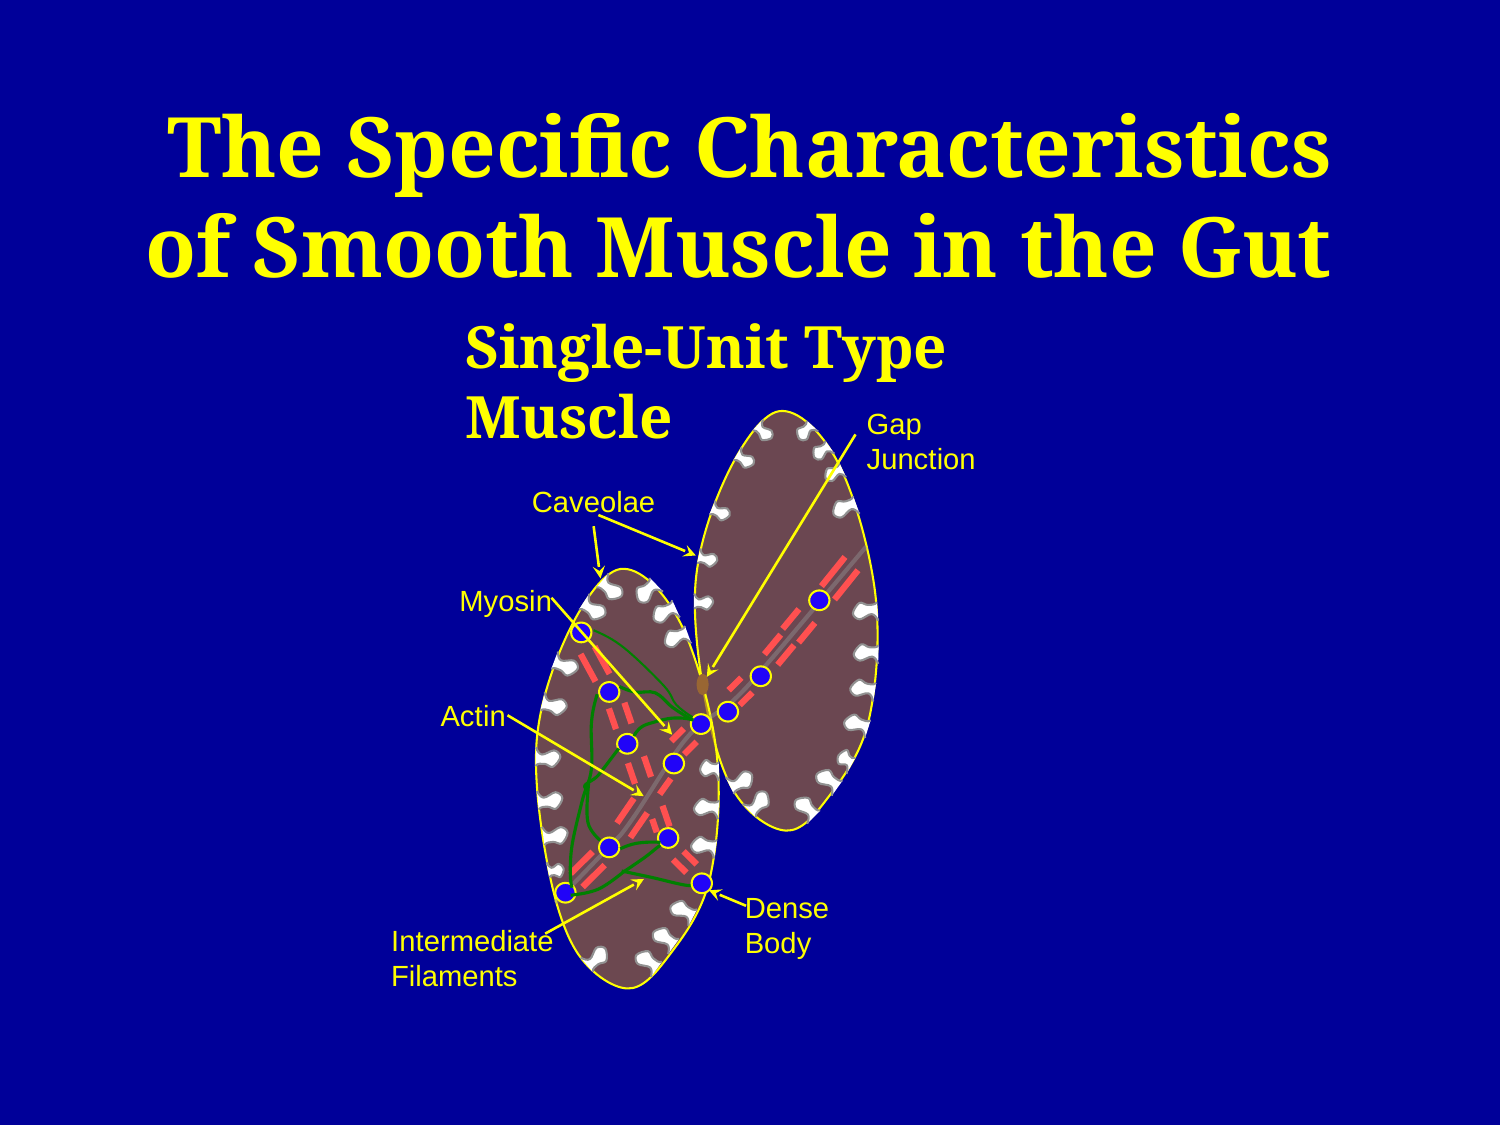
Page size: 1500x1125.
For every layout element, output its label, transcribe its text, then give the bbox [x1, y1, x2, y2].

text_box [383, 302, 986, 992]
title The Specific Characteristics of Smooth Muscle in the Gut [112, 99, 1388, 288]
